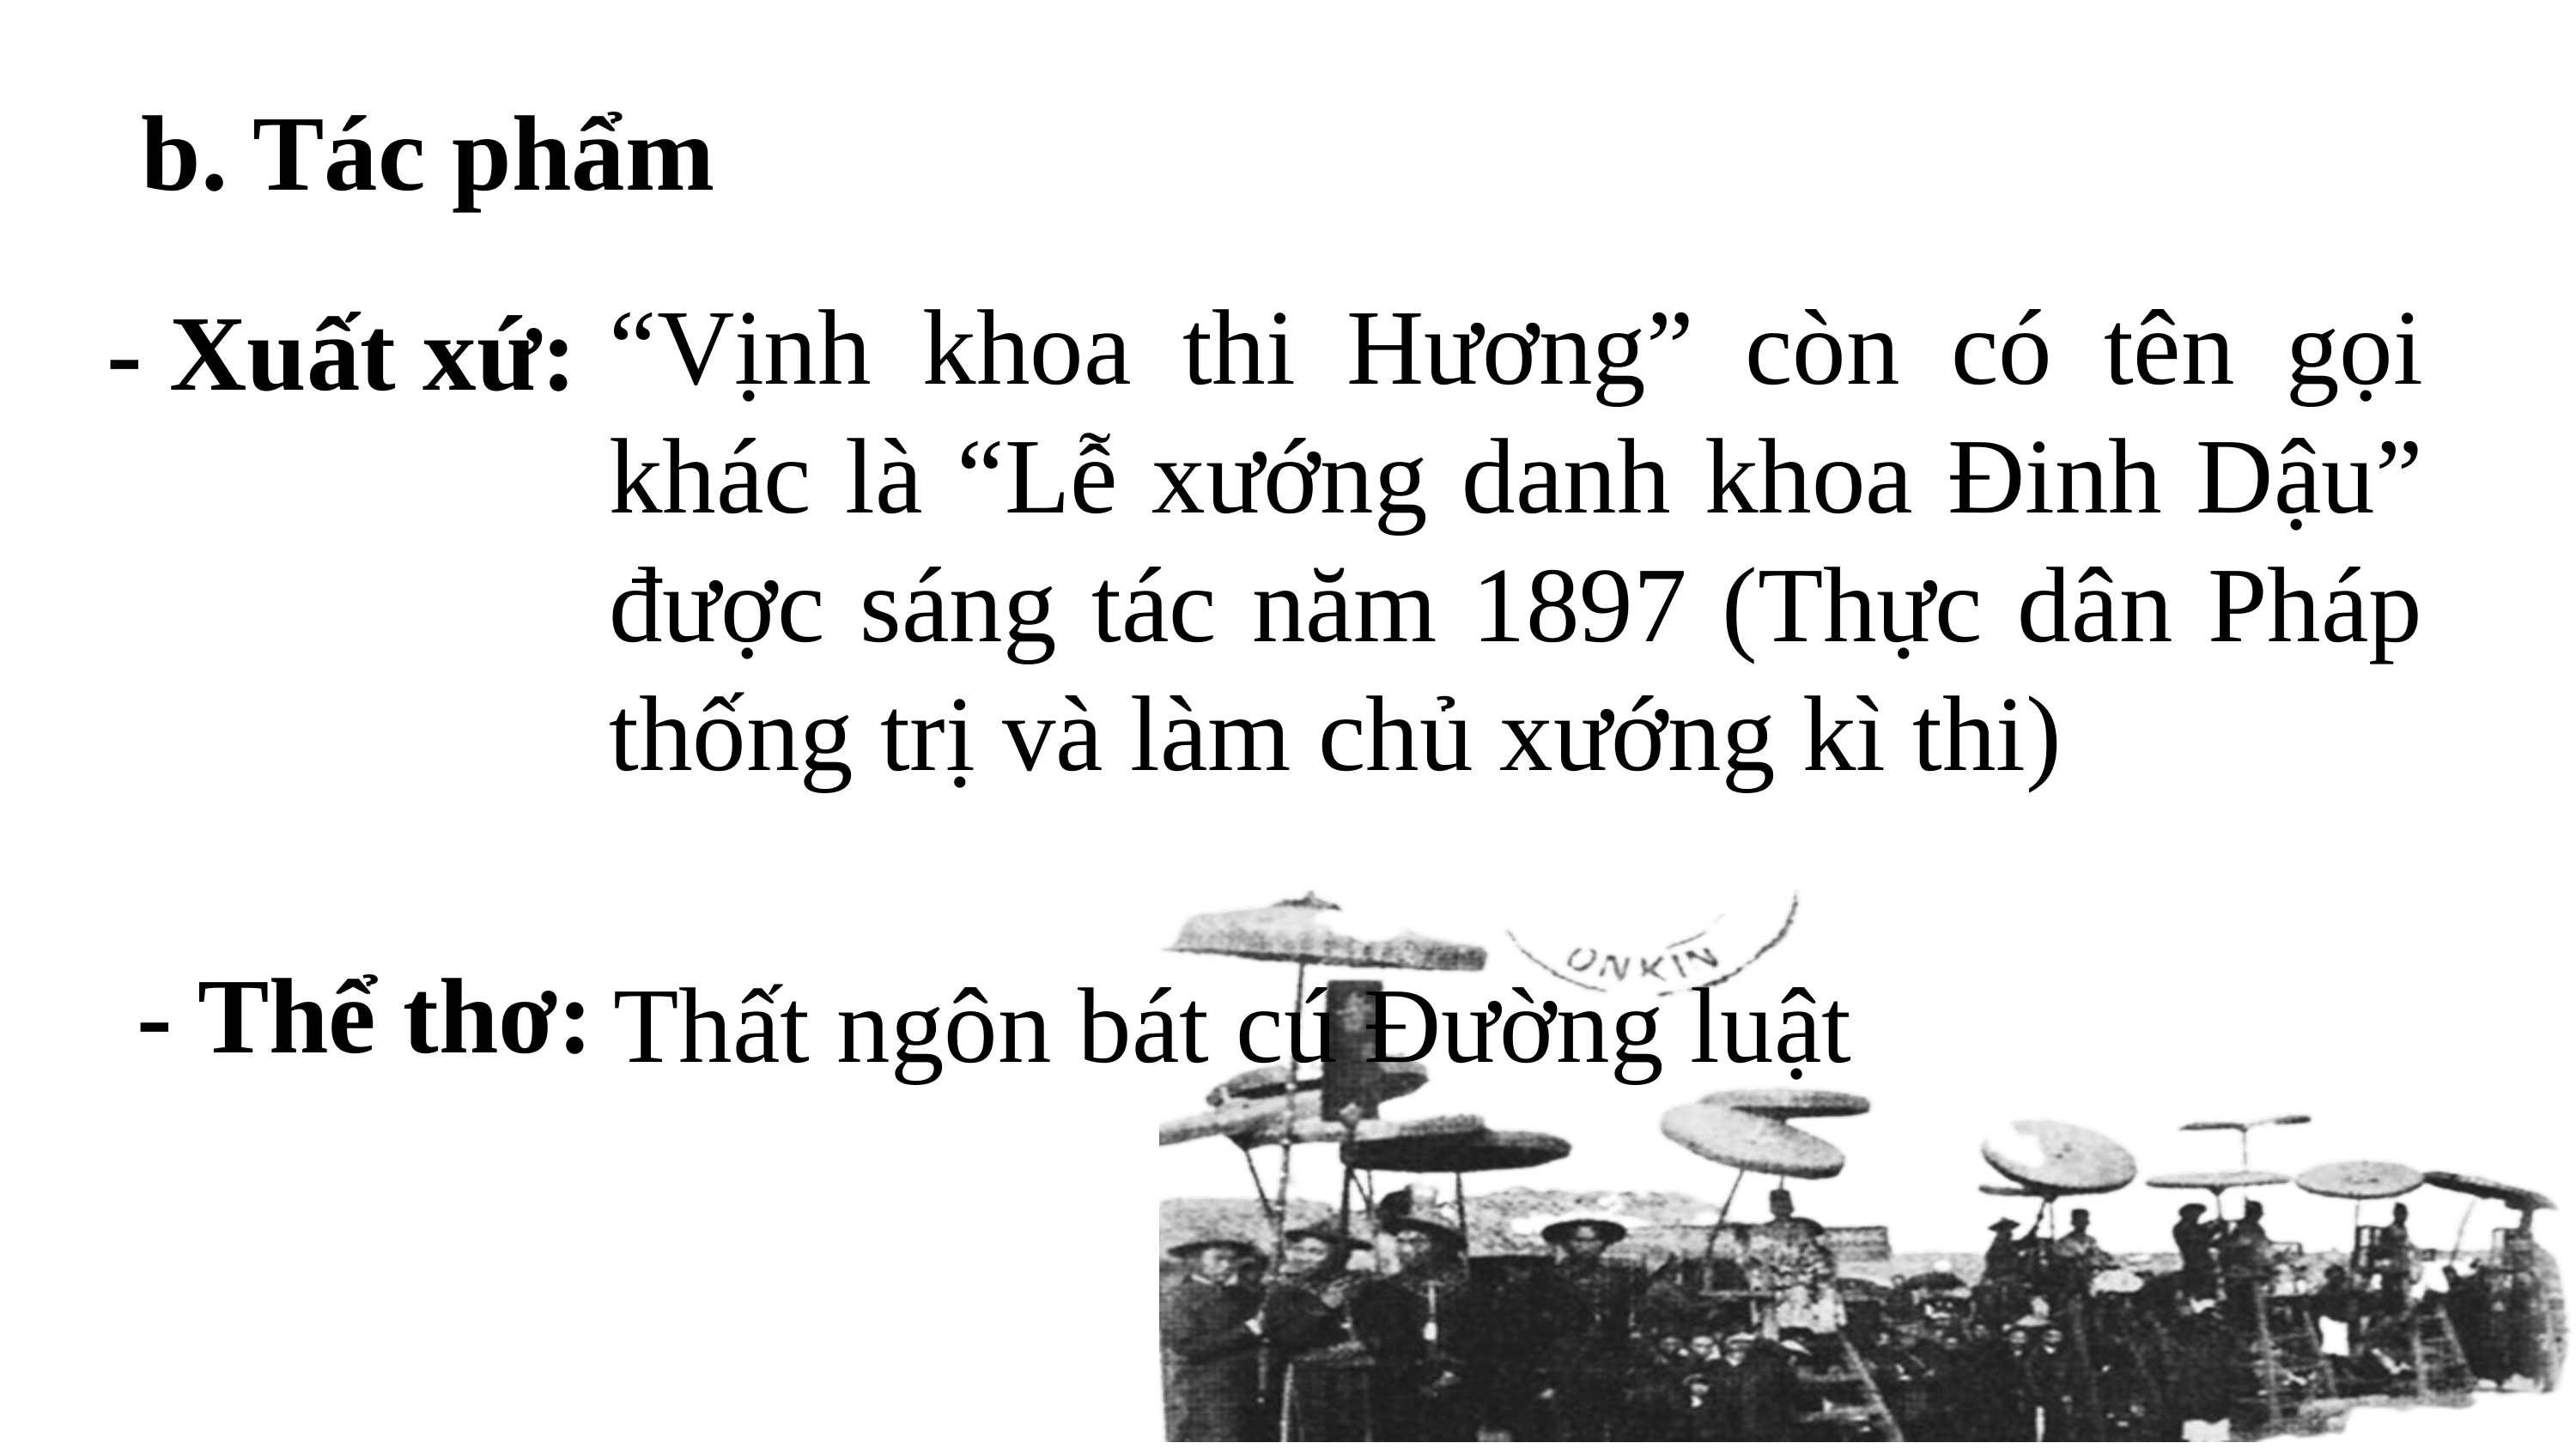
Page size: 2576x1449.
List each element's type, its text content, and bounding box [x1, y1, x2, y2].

text_box - Xuất xứ: [94, 276, 596, 418]
text_box [1159, 890, 2576, 1442]
text_box “Vịnh khoa thi Hương” còn có tên gọi khác là “Lễ xướng danh khoa Đinh Dậu” được sáng tác năm 1897 (Thực dân Pháp thống trị và làm chủ xướng kì thi) [596, 270, 2438, 798]
text_box b. Tác phẩm [129, 76, 1202, 218]
text_box - Thể thơ: [124, 938, 655, 1081]
text_box Thất ngôn bát cú Đường luật [600, 948, 2281, 1090]
